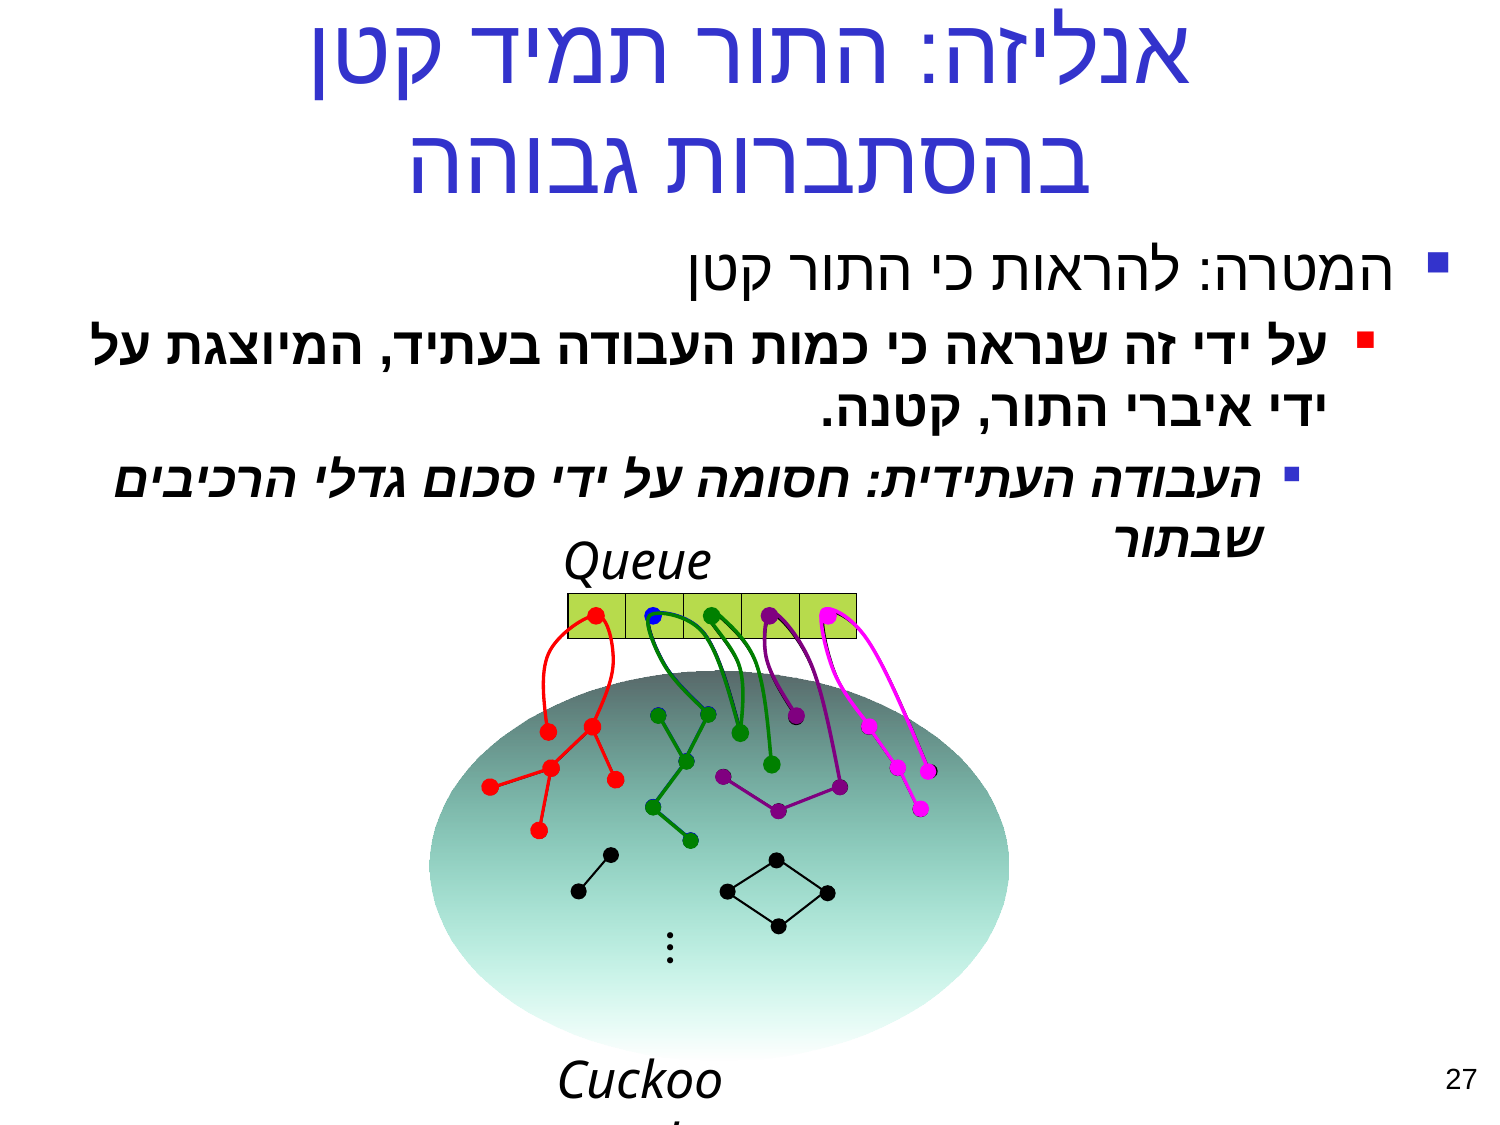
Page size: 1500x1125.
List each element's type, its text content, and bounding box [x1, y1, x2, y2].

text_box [642, 608, 781, 849]
slide_number 27 [1142, 1060, 1493, 1103]
list המטרה: להראות כי התור קטן על ידי זה שנראה כי כמות העבודה בעתיד, המיוצגת על ידי איברי התור, קטנה. העבודה העתידית: חסומה על ידי סכום גדלי הרכיבים שבתור [18, 224, 1467, 519]
text_box Queue [547, 520, 738, 598]
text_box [486, 706, 946, 934]
title אנליזה: התור תמיד קטן בהסתברות גבוהה [74, 127, 1426, 221]
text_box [428, 670, 1009, 1117]
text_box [567, 593, 858, 640]
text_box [816, 604, 936, 817]
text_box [482, 613, 624, 838]
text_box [715, 610, 811, 819]
